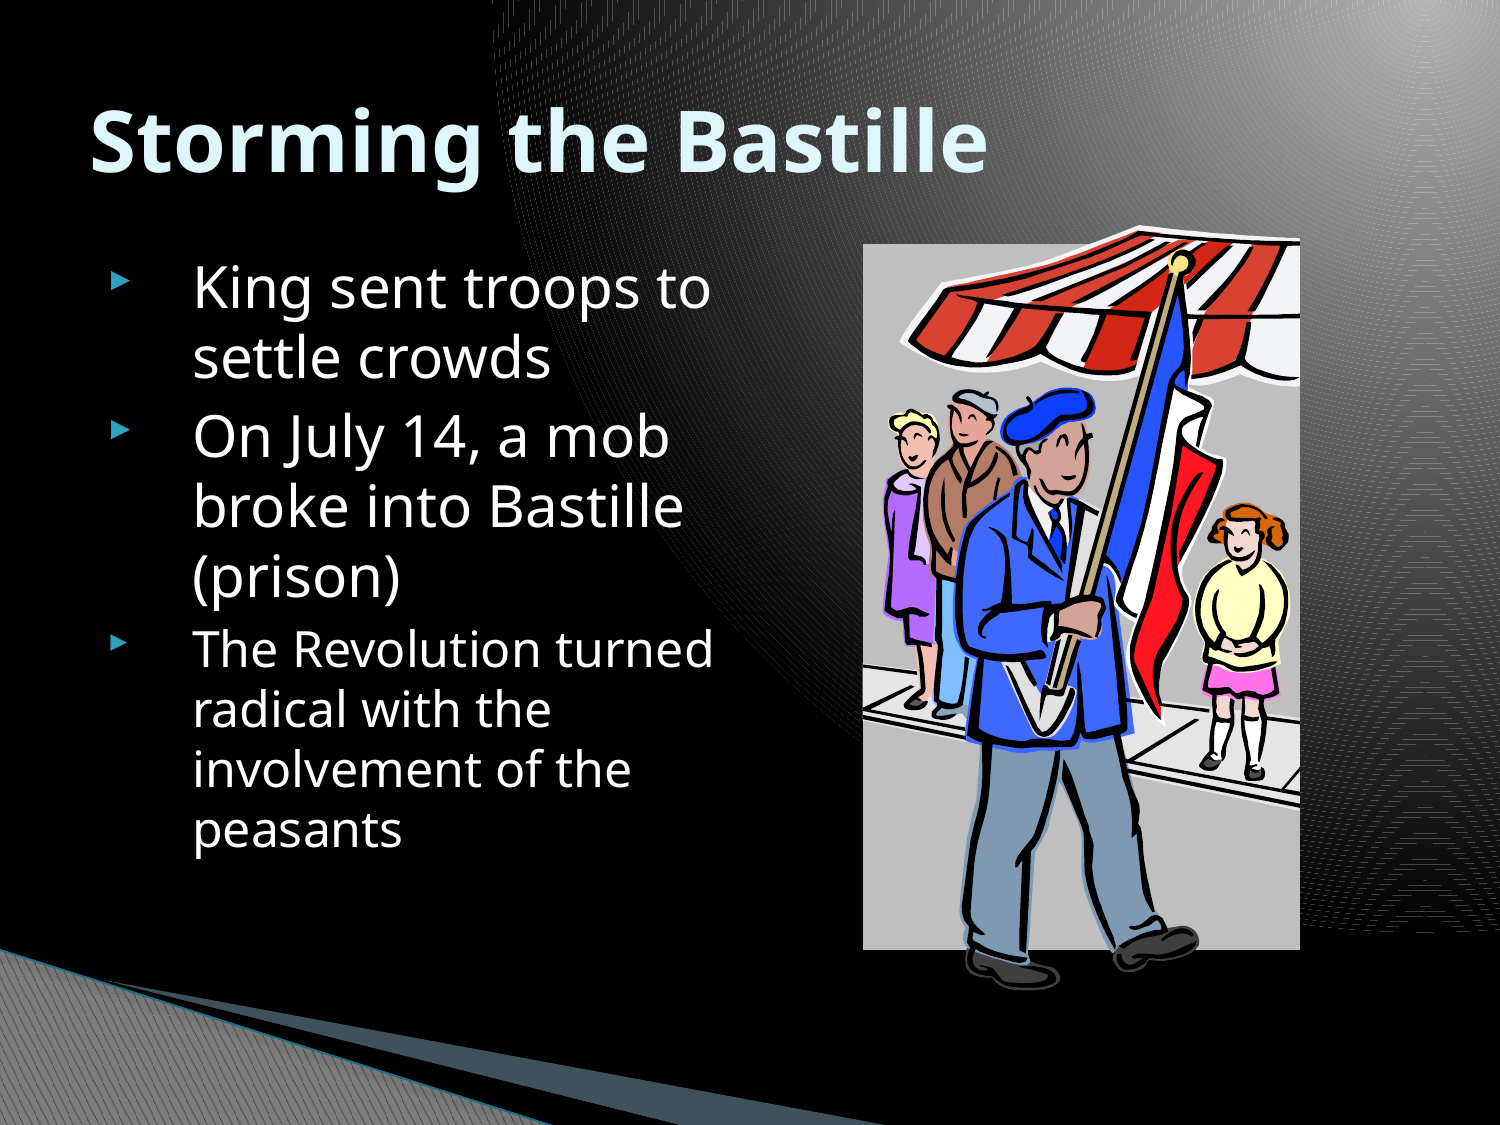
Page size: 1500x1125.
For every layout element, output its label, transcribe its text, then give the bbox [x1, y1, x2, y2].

list King sent troops to settle crowds On July 14, a mob broke into Bastille (prison) The Revolution turned radical with the involvement of the peasants [75, 242, 738, 986]
picture [862, 224, 1301, 991]
title Storming the Bastille [75, 45, 1425, 233]
picture [0, 952, 543, 1125]
